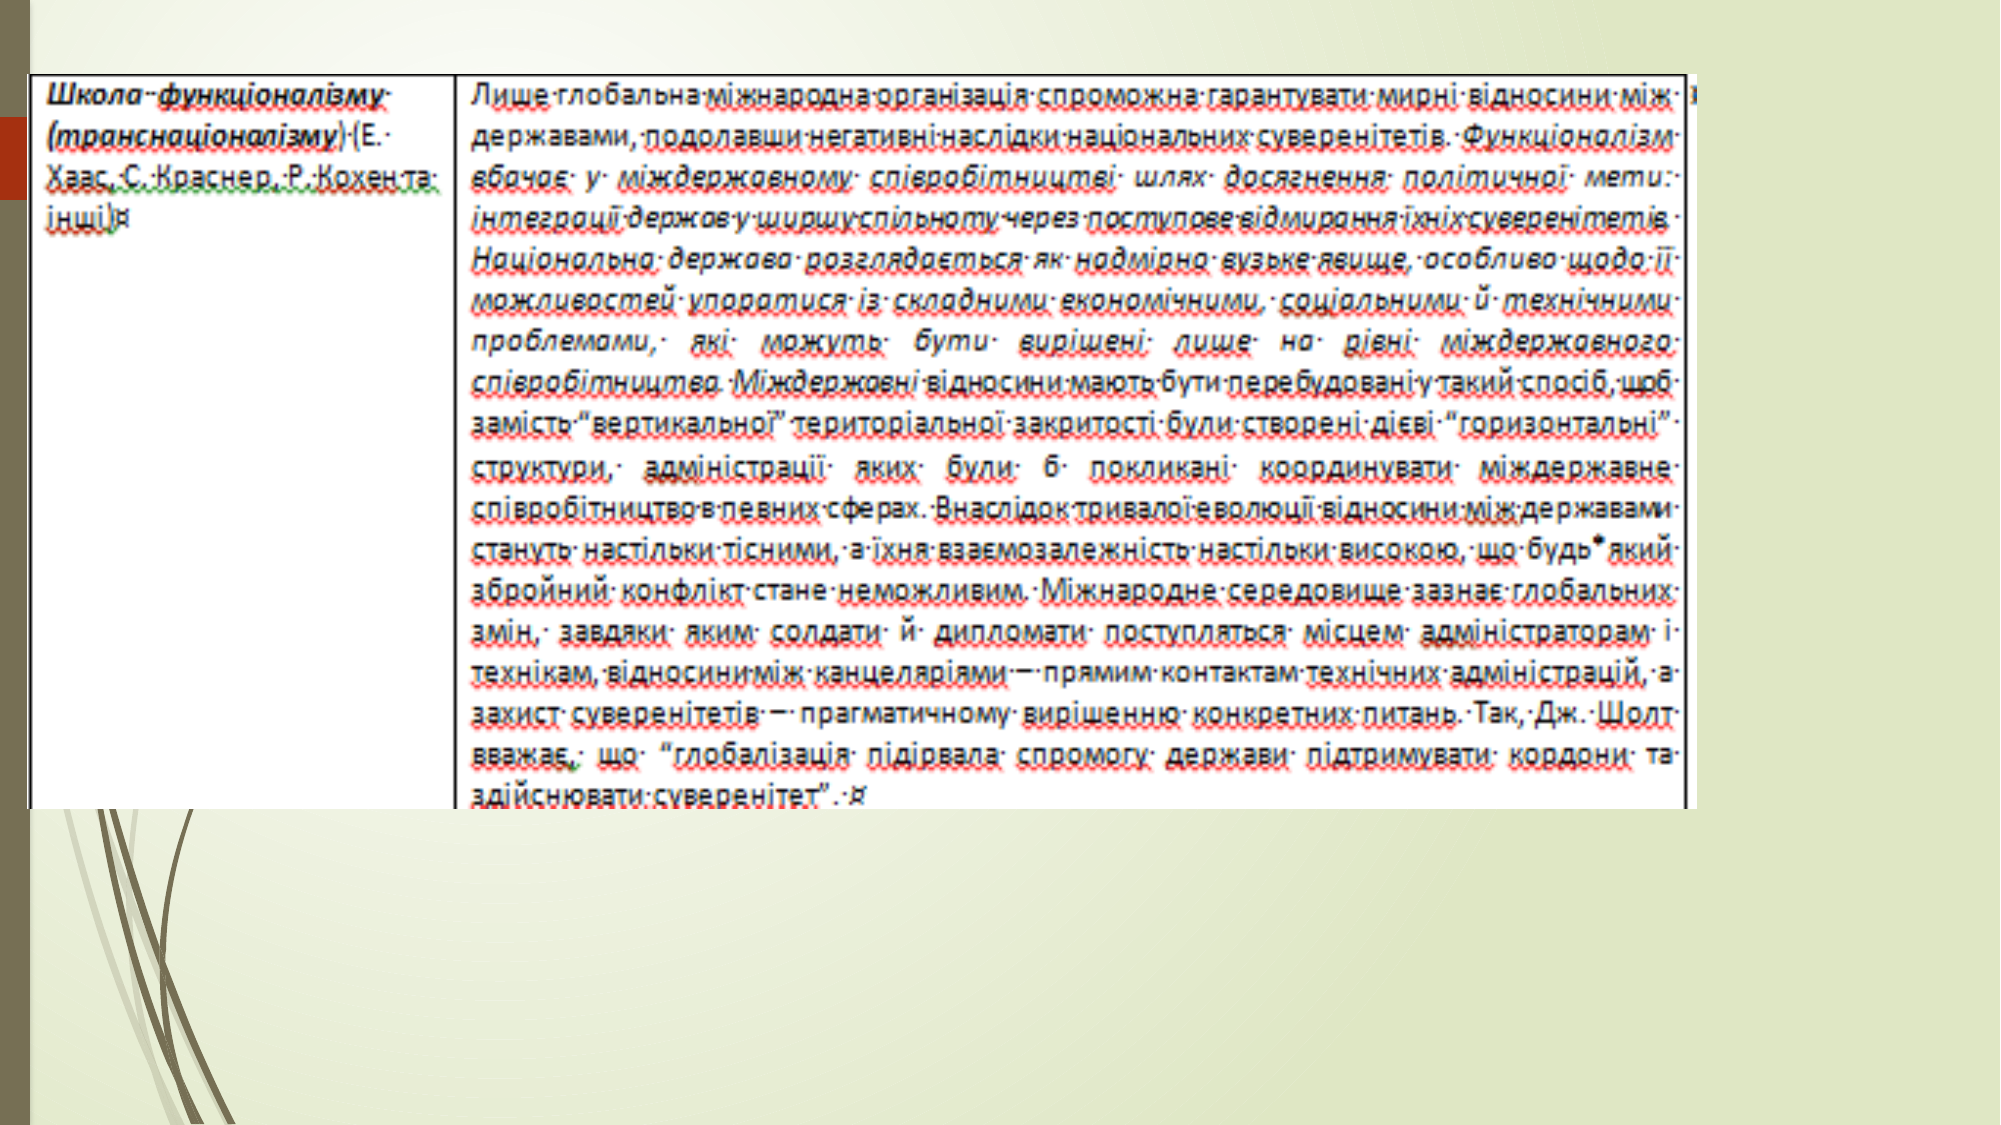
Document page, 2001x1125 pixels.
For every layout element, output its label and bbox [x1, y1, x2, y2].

picture [26, 74, 1697, 810]
